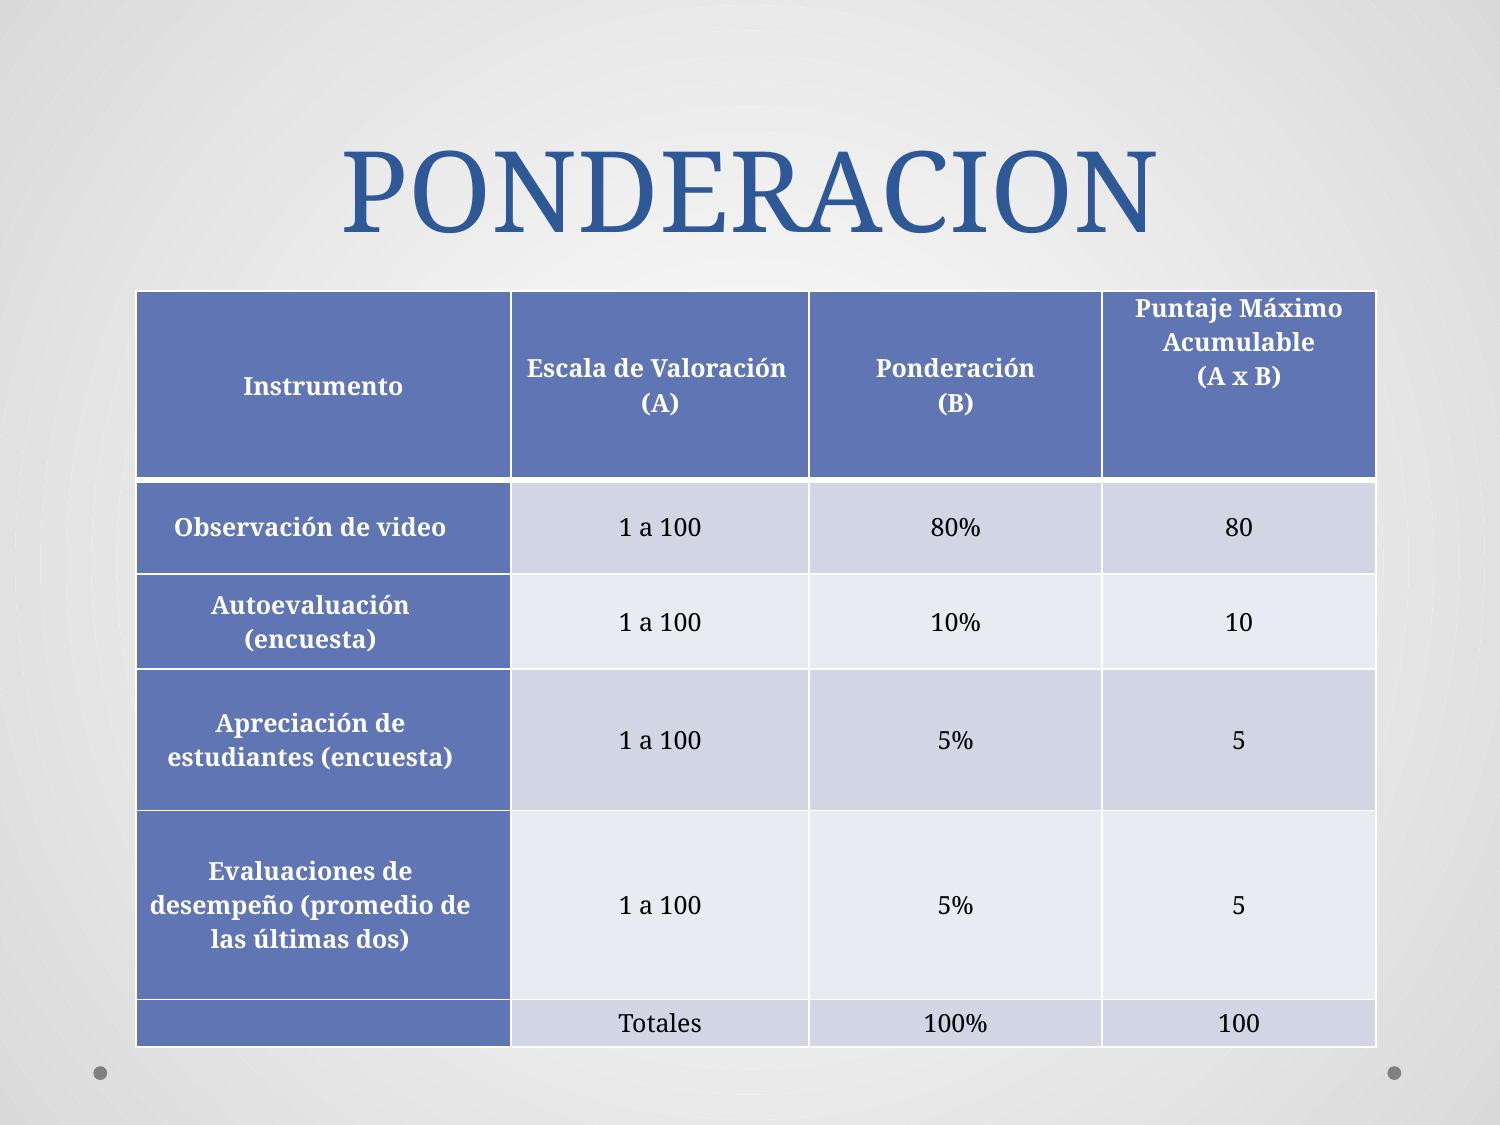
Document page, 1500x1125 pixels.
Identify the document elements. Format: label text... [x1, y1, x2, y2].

table_cell 1 a 100 [512, 670, 808, 810]
table_cell 5% [810, 811, 1101, 999]
table_cell 5% [810, 670, 1101, 810]
table_header Puntaje Máximo Acumulable (A x B) [1103, 292, 1375, 477]
table_header Ponderación (B) [810, 292, 1101, 477]
table_cell Autoevaluación (encuesta) [137, 575, 510, 668]
table_cell 10 [1103, 575, 1375, 668]
table_cell 1 a 100 [512, 483, 808, 573]
table_cell Apreciación de estudiantes (encuesta) [137, 670, 510, 810]
table_cell 80% [810, 483, 1101, 573]
table_header Instrumento [137, 292, 510, 477]
table_cell [137, 1000, 510, 1046]
table_cell 1 a 100 [512, 575, 808, 668]
table_cell 10% [810, 575, 1101, 668]
table_cell Observación de video [137, 483, 510, 573]
table_cell Totales [512, 1000, 808, 1046]
table_cell Evaluaciones de desempeño (promedio de las últimas dos) [137, 811, 510, 999]
table_cell 5 [1103, 811, 1375, 999]
table_cell 100 [1103, 1000, 1375, 1046]
table_header Escala de Valoración (A) [512, 292, 808, 477]
table_cell 80 [1103, 483, 1375, 573]
table_cell 1 a 100 [512, 811, 808, 999]
title PONDERACION [75, 0, 1425, 263]
table_cell 100% [810, 1000, 1101, 1046]
table_cell 5 [1103, 670, 1375, 810]
